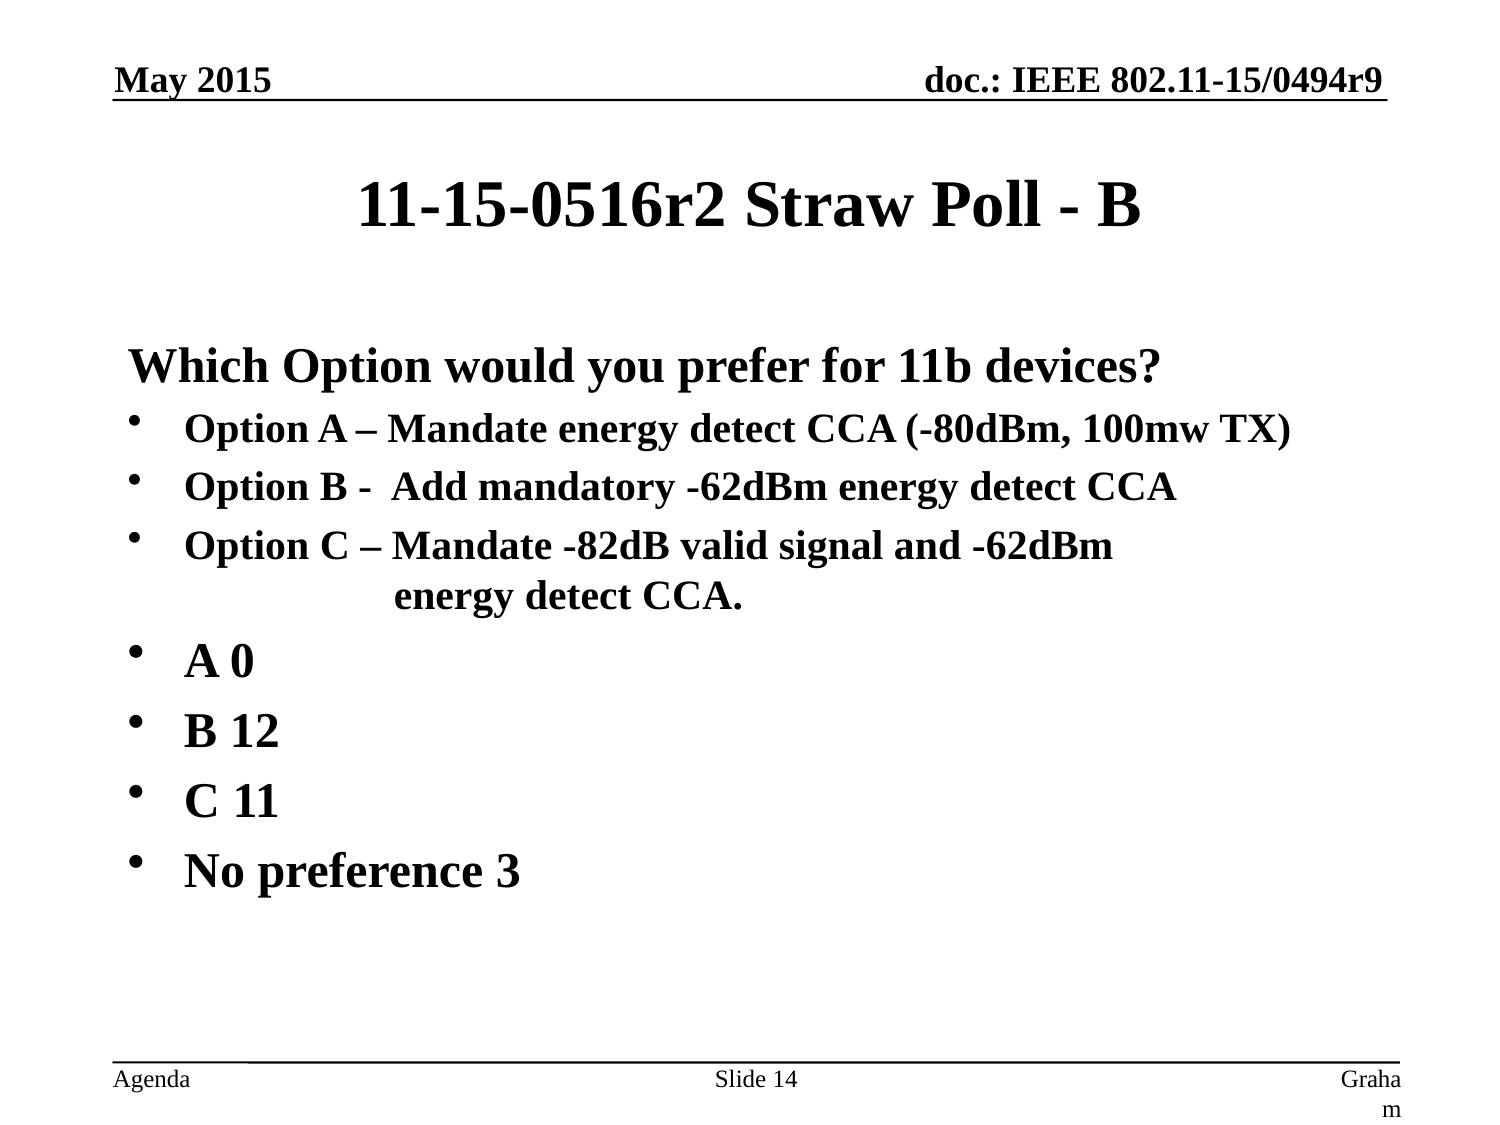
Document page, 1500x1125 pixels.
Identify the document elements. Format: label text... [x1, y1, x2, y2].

footer Graham Smith, SR Technologies [1325, 1062, 1402, 1093]
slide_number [114, 54, 425, 100]
title 11-15-0516r2 Straw Poll - B [112, 112, 1388, 288]
list Which Option would you prefer for 11b devices? Option A – Mandate energy detect CCA (-80dBm, 100mw TX) Option B - Add mandatory -62dBm energy detect CCA Option C – Mandate -82dB valid signal and -62dBm energy detect CCA. A 0 B 12 C 11 No preference 3 [112, 324, 1388, 1000]
slide_number Slide 14 [712, 1062, 800, 1093]
